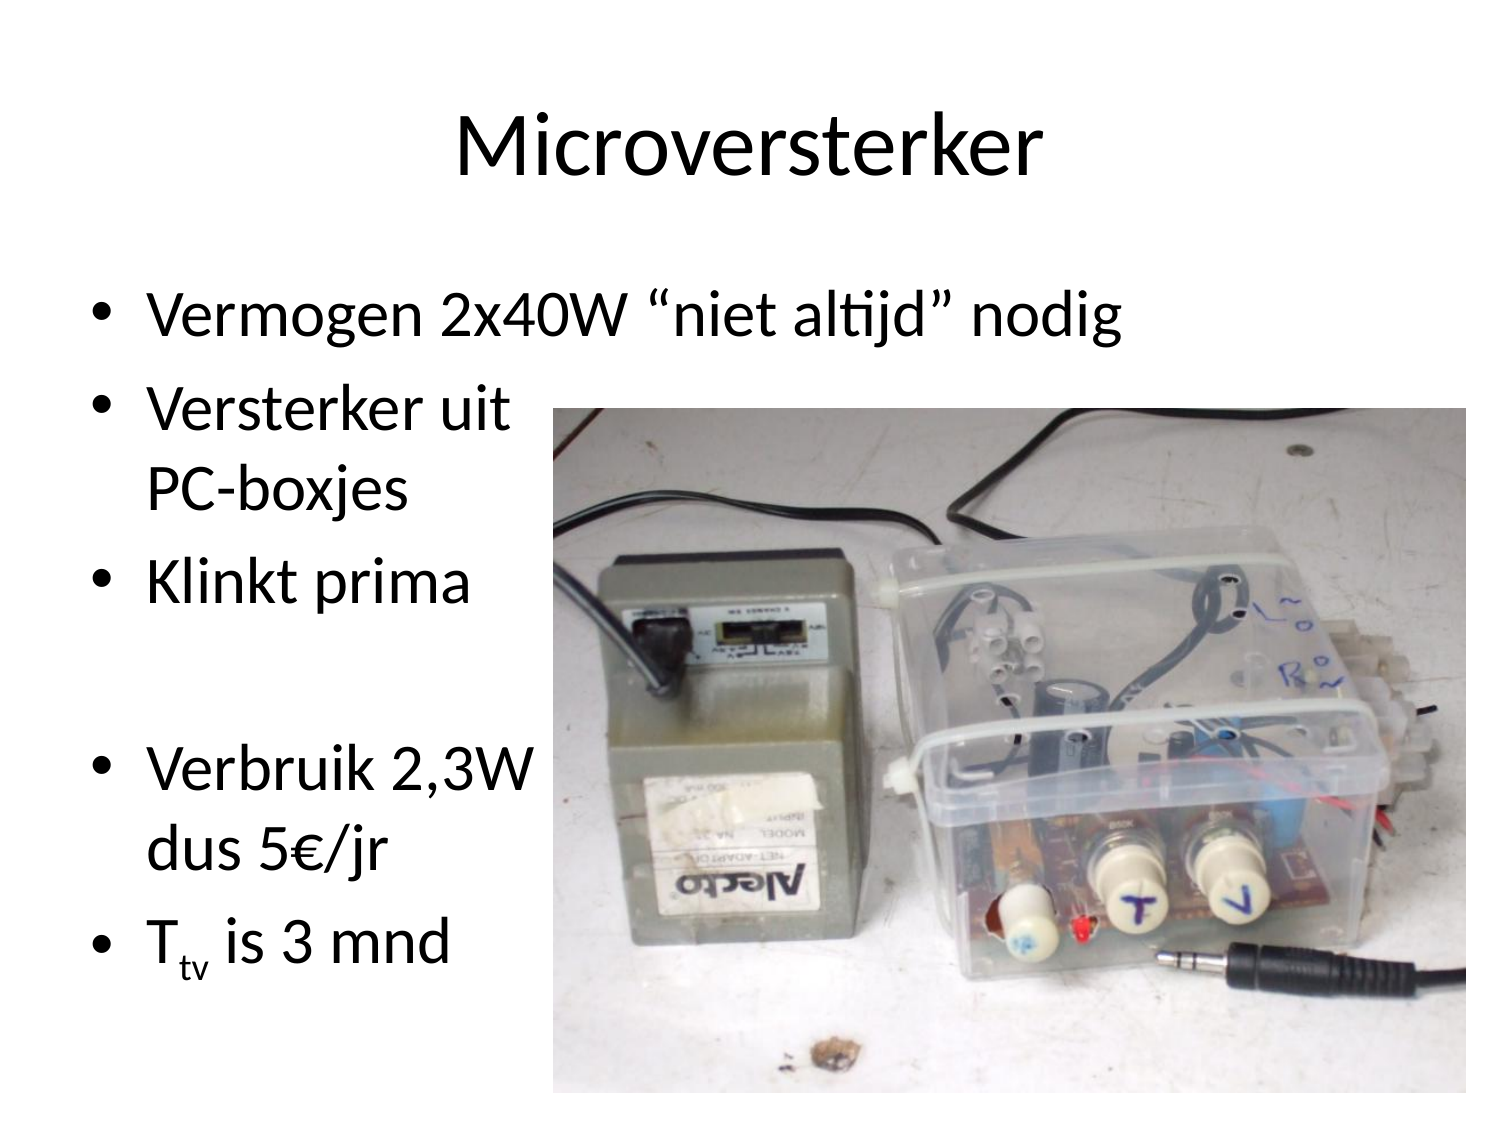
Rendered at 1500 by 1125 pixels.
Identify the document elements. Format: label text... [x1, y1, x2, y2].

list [552, 408, 1466, 1094]
text_box Vermogen 2x40W “niet altijd” nodig Versterker uit PC-boxjes Klinkt prima Verbruik 2,3W dus 5€/jr Ttv is 3 mnd [74, 262, 1425, 1083]
title Microversterker [75, 45, 1425, 233]
